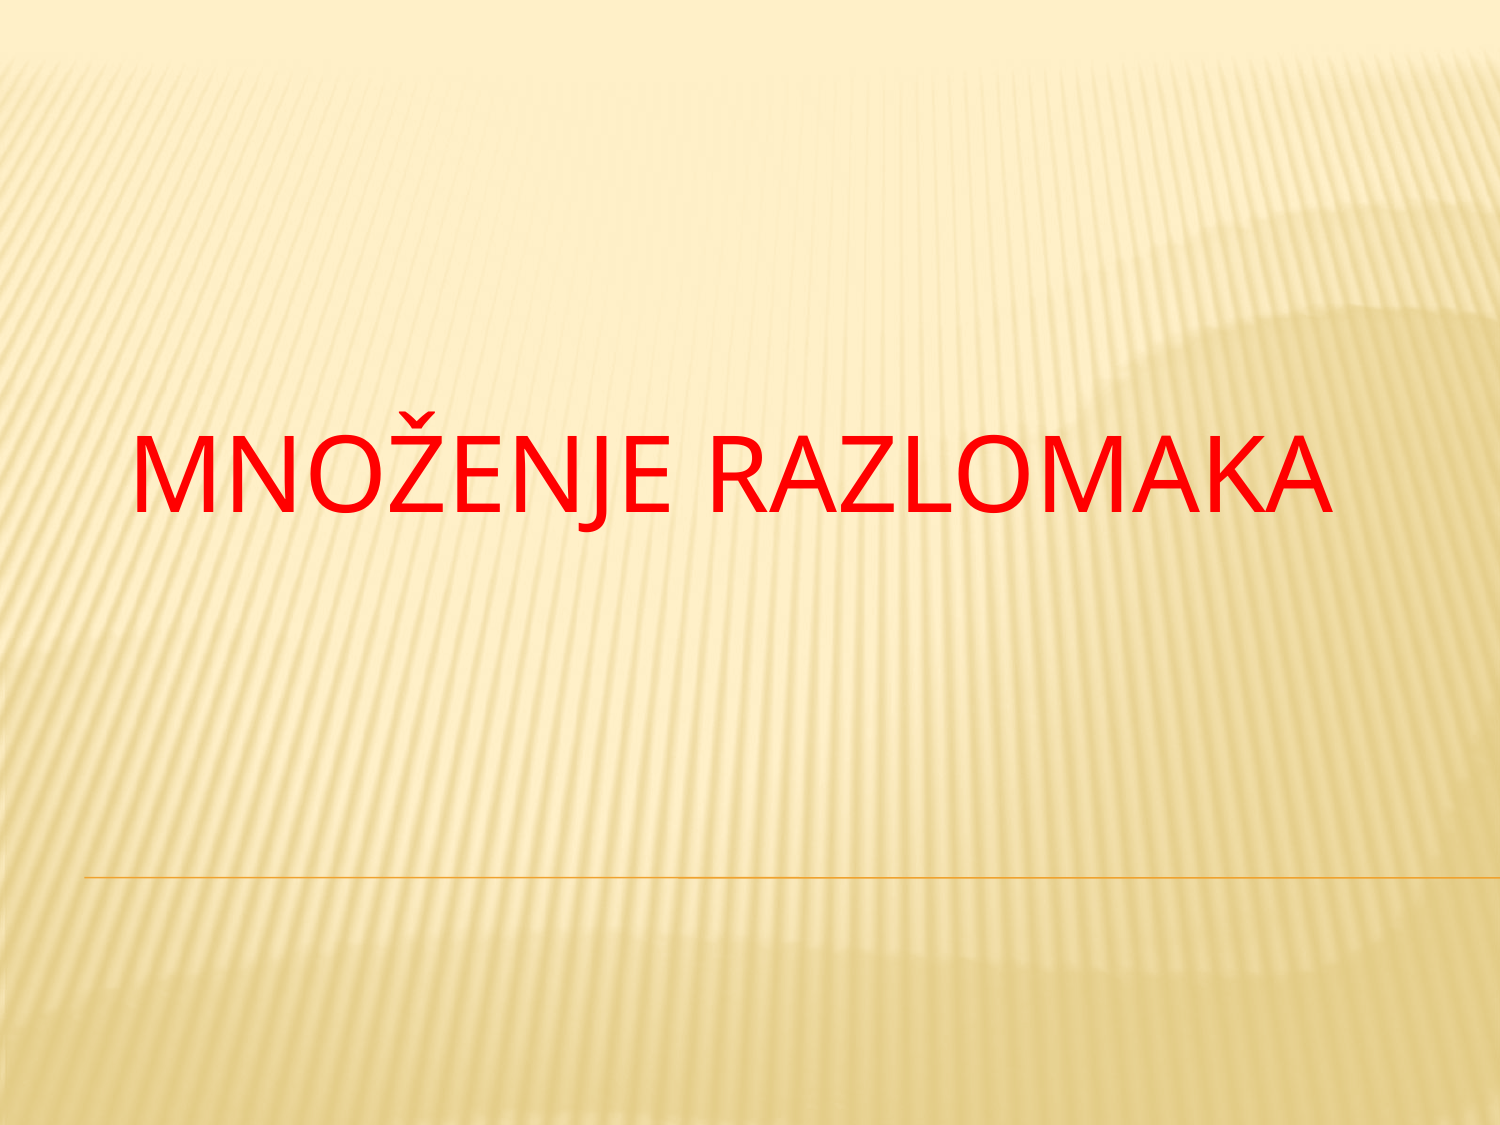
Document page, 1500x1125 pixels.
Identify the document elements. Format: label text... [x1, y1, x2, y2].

title Množenje razlomaka [112, 398, 1500, 599]
